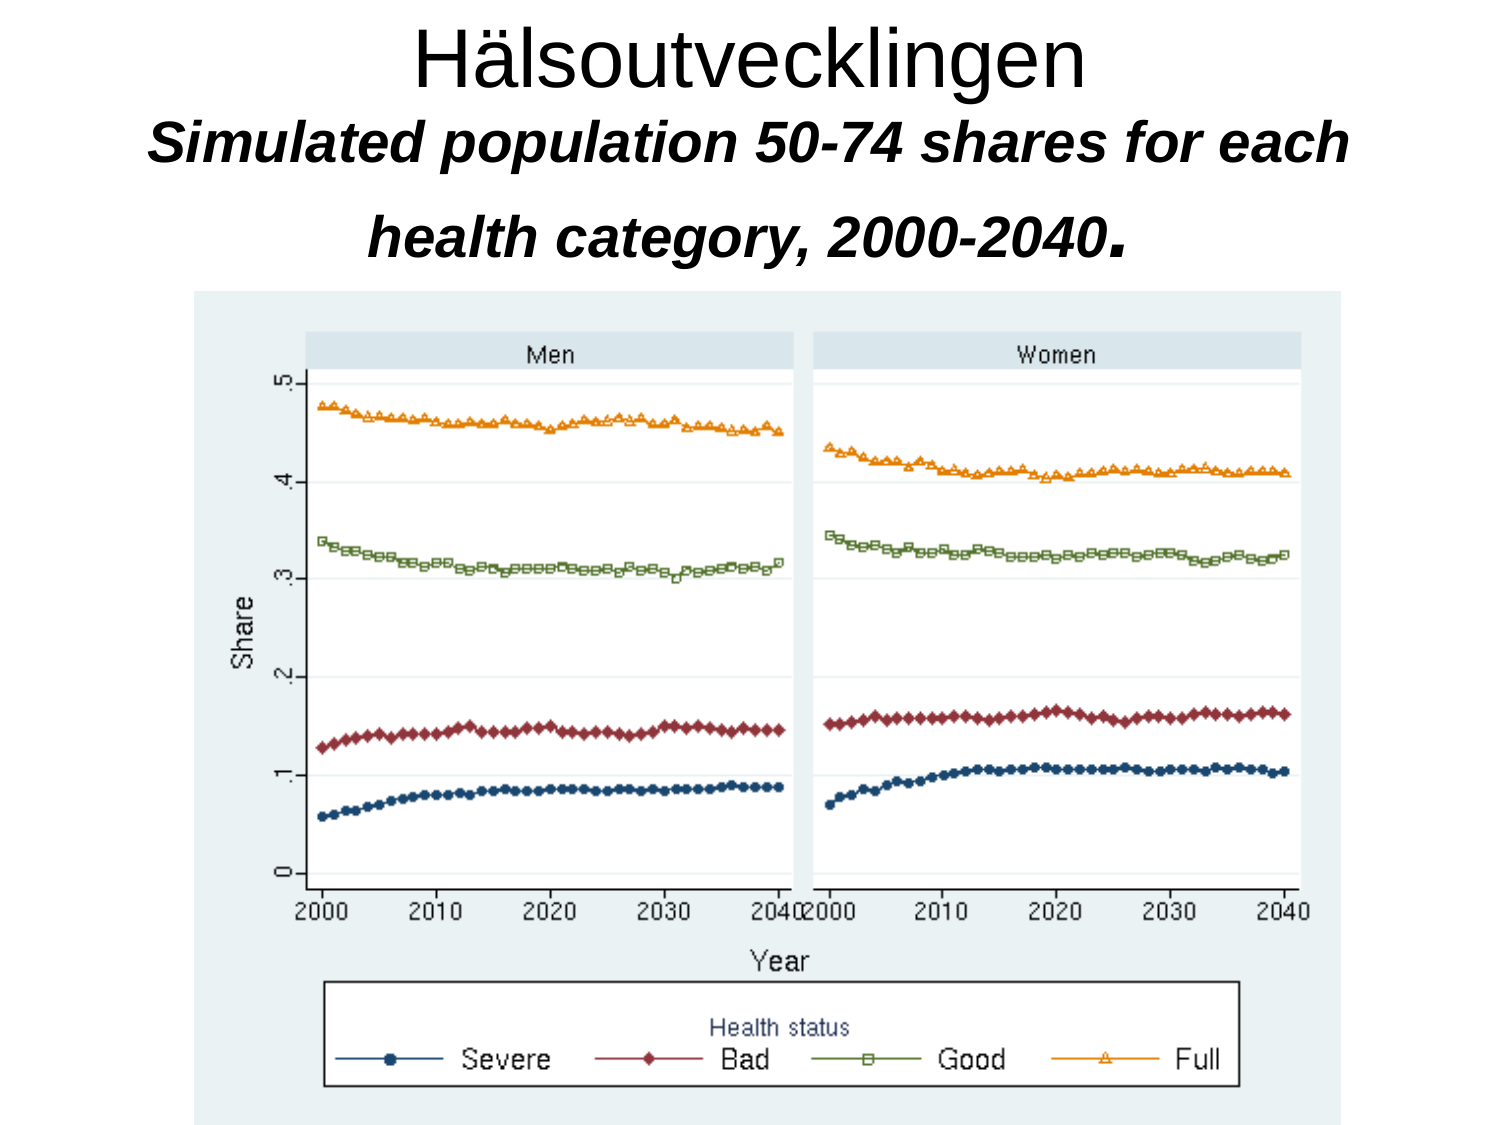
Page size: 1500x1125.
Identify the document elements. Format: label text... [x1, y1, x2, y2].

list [194, 291, 1341, 1125]
title Hälsoutvecklingen Simulated population 50-74 shares for each health category, 2000-2040. [74, 44, 1426, 233]
